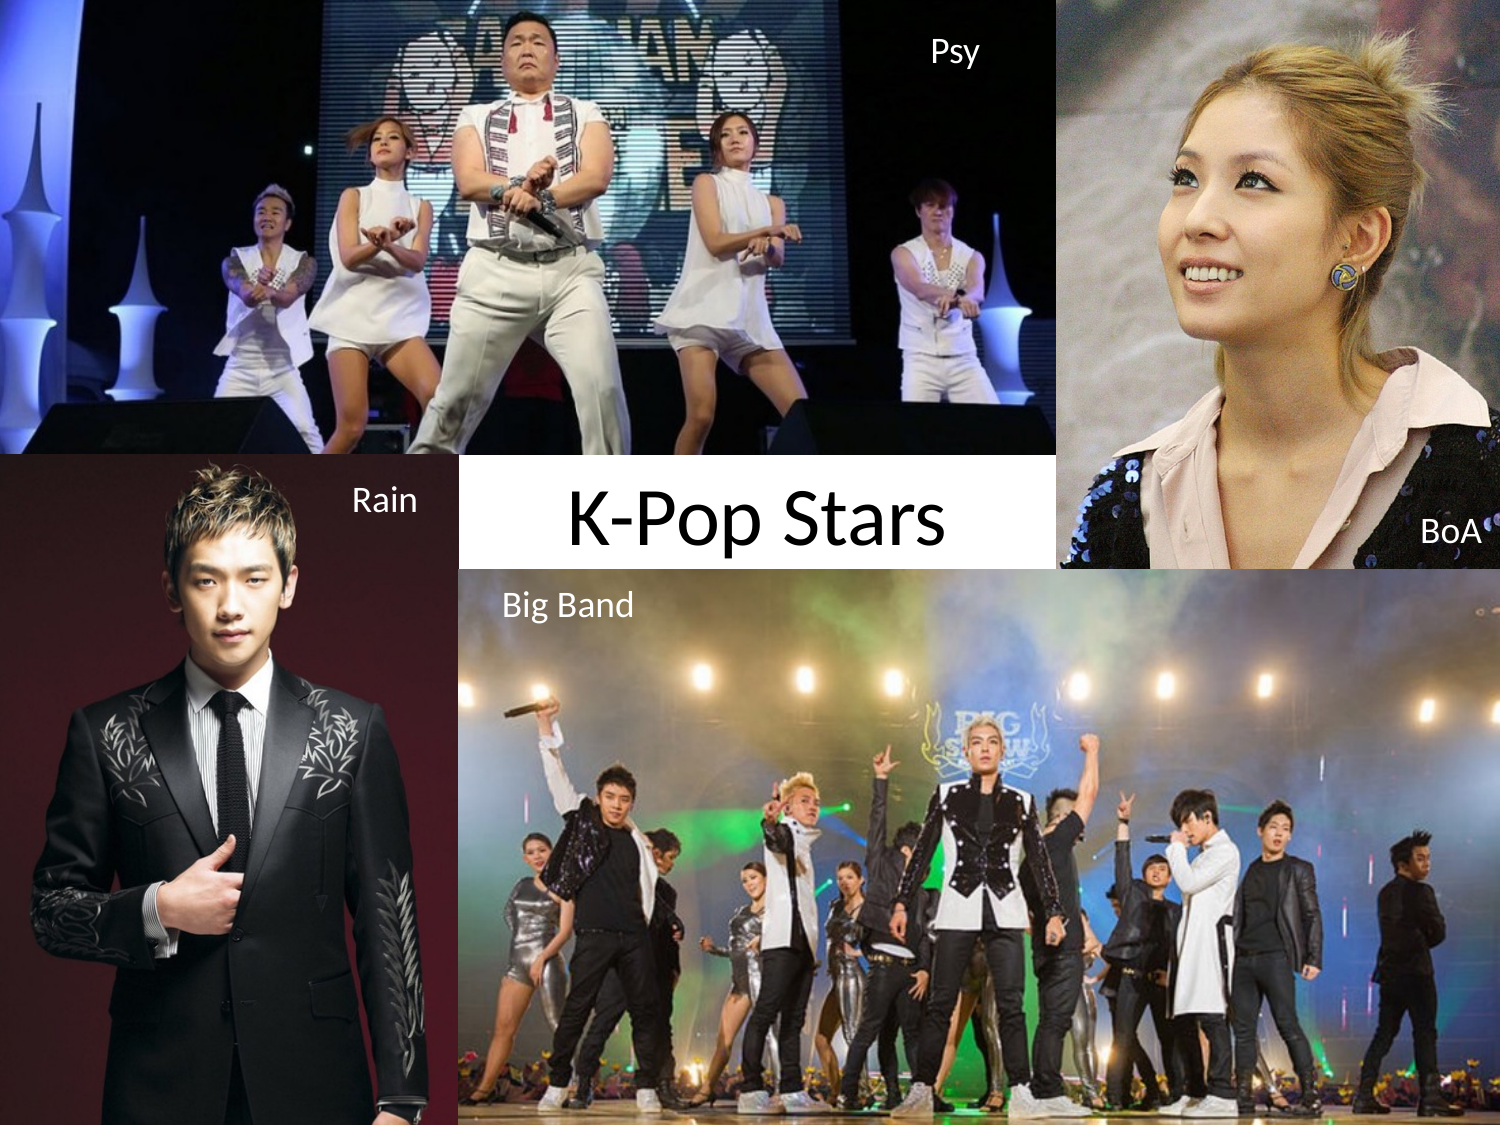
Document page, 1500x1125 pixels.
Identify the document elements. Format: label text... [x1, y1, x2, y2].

picture [0, 0, 1500, 1125]
text_box K-Pop Stars [464, 463, 1050, 567]
